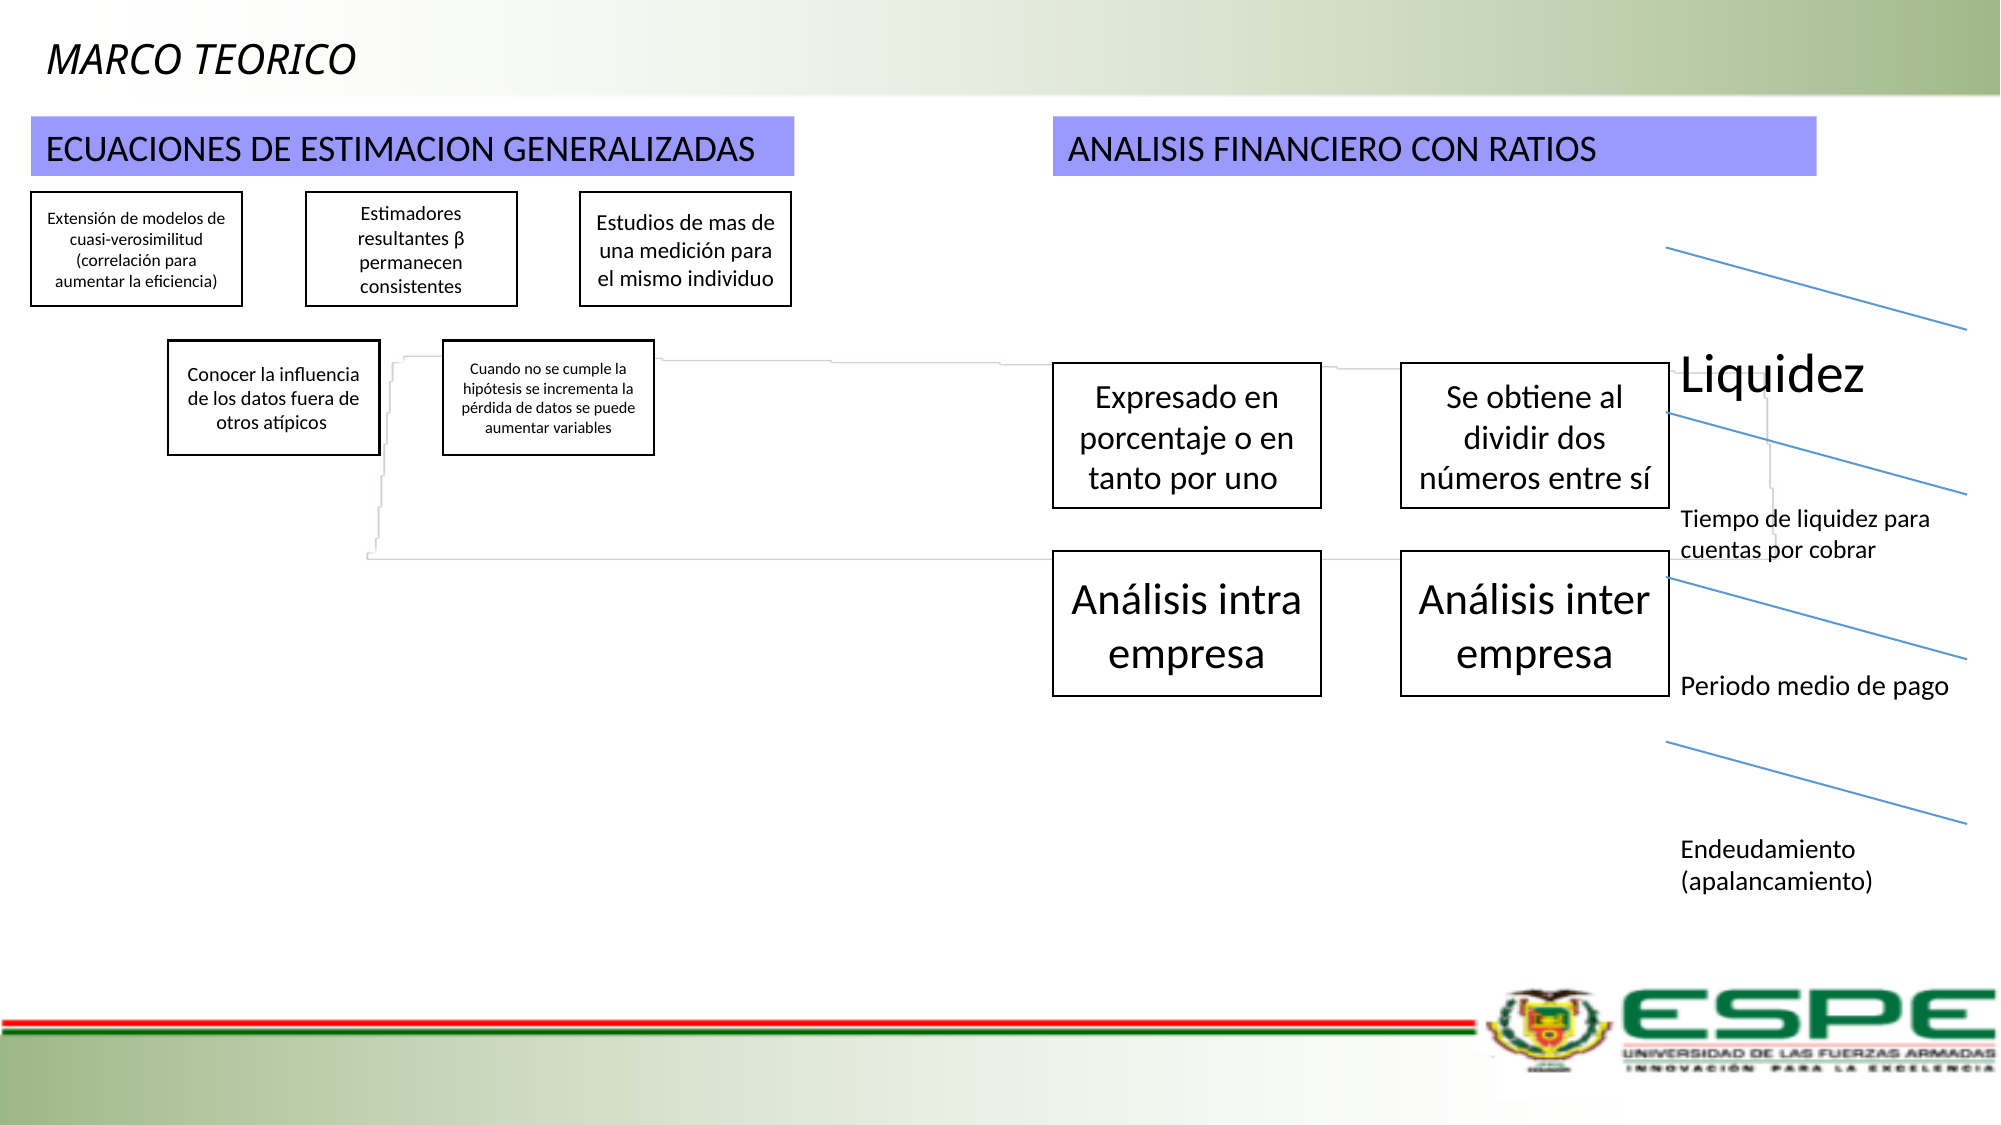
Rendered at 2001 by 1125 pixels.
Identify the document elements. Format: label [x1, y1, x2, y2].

picture [0, 0, 2000, 1125]
text_box [30, 192, 792, 951]
text_box [1665, 247, 1968, 907]
text_box [1053, 363, 1665, 729]
